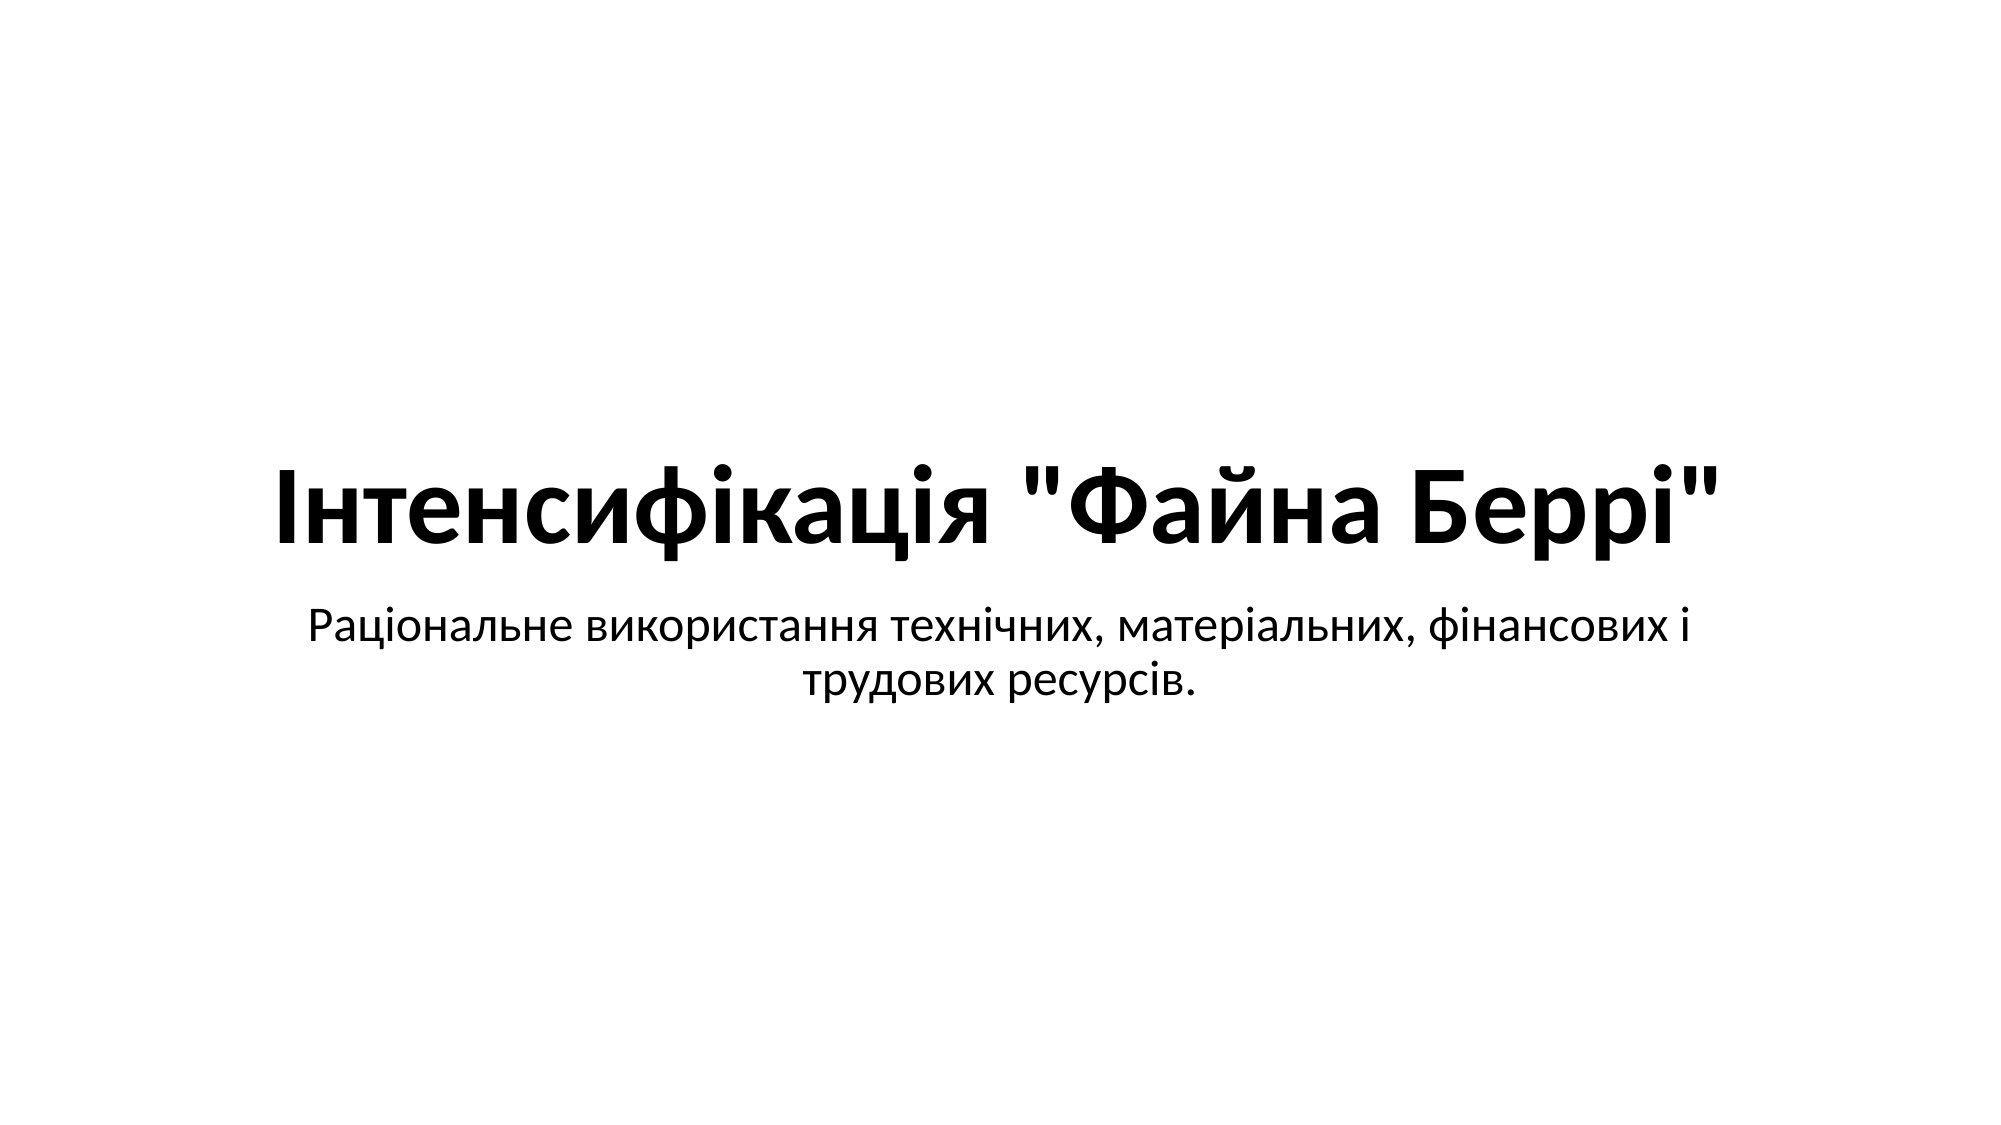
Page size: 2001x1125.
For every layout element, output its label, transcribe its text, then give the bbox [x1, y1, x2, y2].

title Інтенсифікація "Файна Беррі" [249, 184, 1750, 576]
subtitle Раціональне використання технічних, матеріальних, фінансових і трудових ресурсів. [249, 590, 1750, 863]
